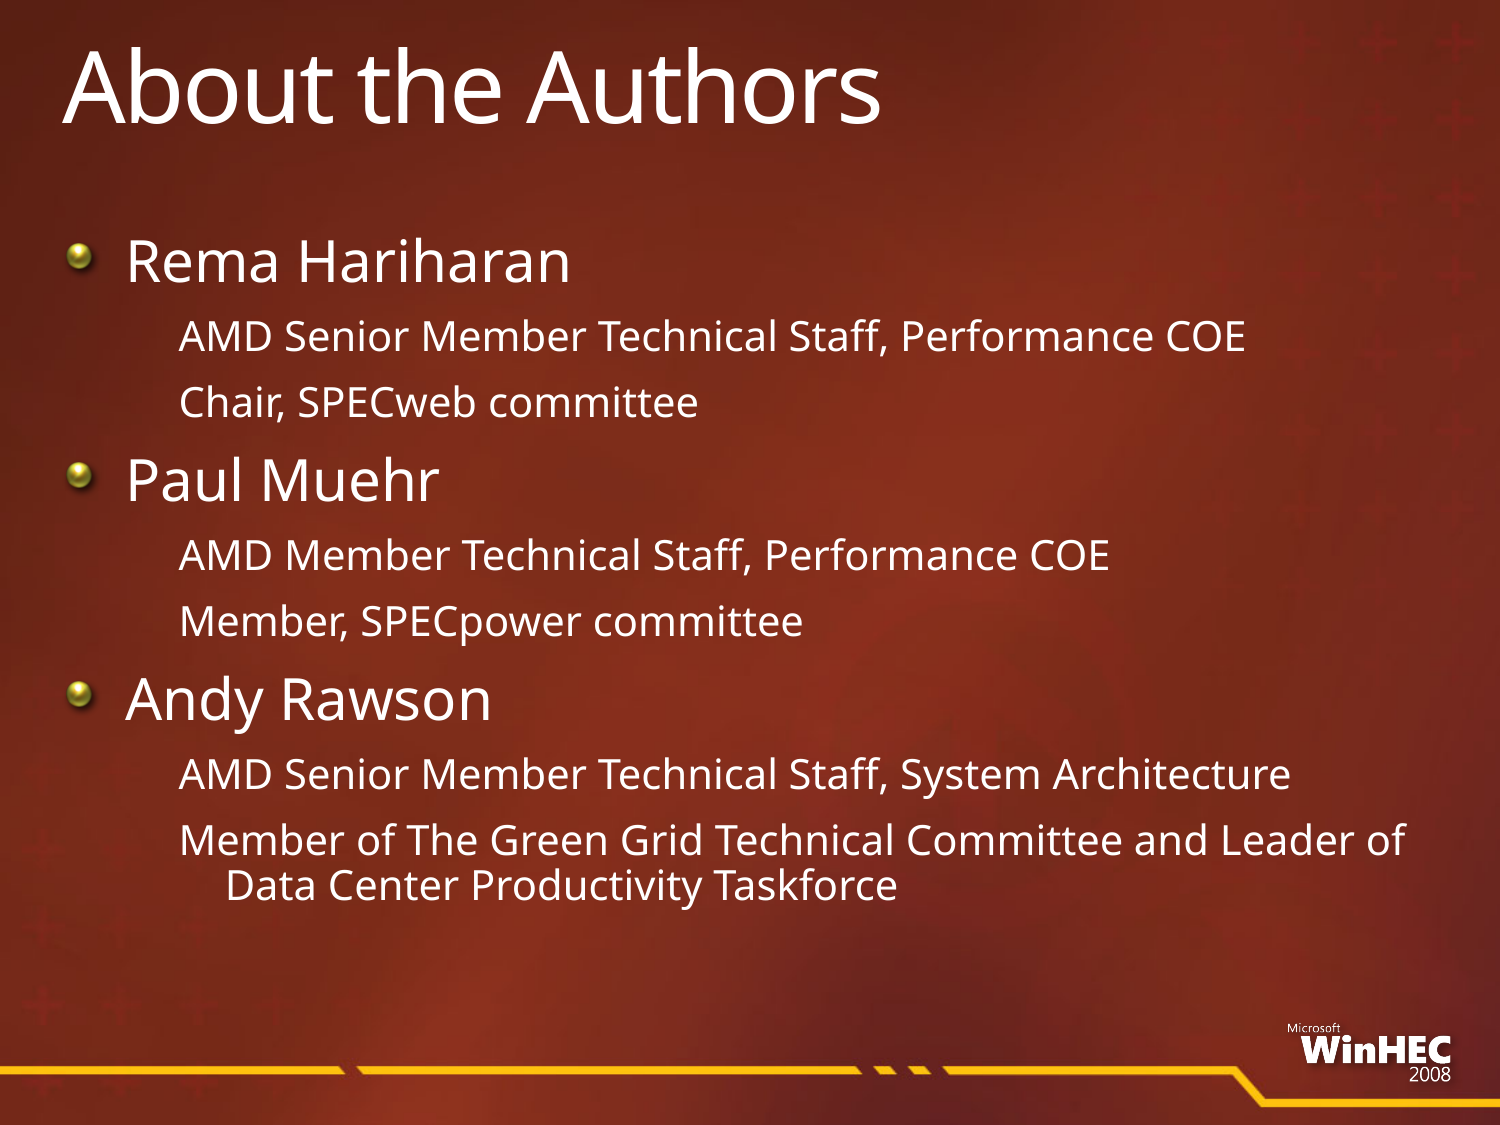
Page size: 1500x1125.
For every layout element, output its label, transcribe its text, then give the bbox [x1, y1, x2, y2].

list Rema Hariharan AMD Senior Member Technical Staff, Performance COE Chair, SPECweb committee Paul Muehr AMD Member Technical Staff, Performance COE Member, SPECpower committee Andy Rawson AMD Senior Member Technical Staff, System Architecture Member of The Green Grid Technical Committee and Leader of Data Center Productivity Taskforce [62, 231, 1438, 918]
title About the Authors [62, 37, 1438, 147]
picture [0, 0, 1500, 1125]
